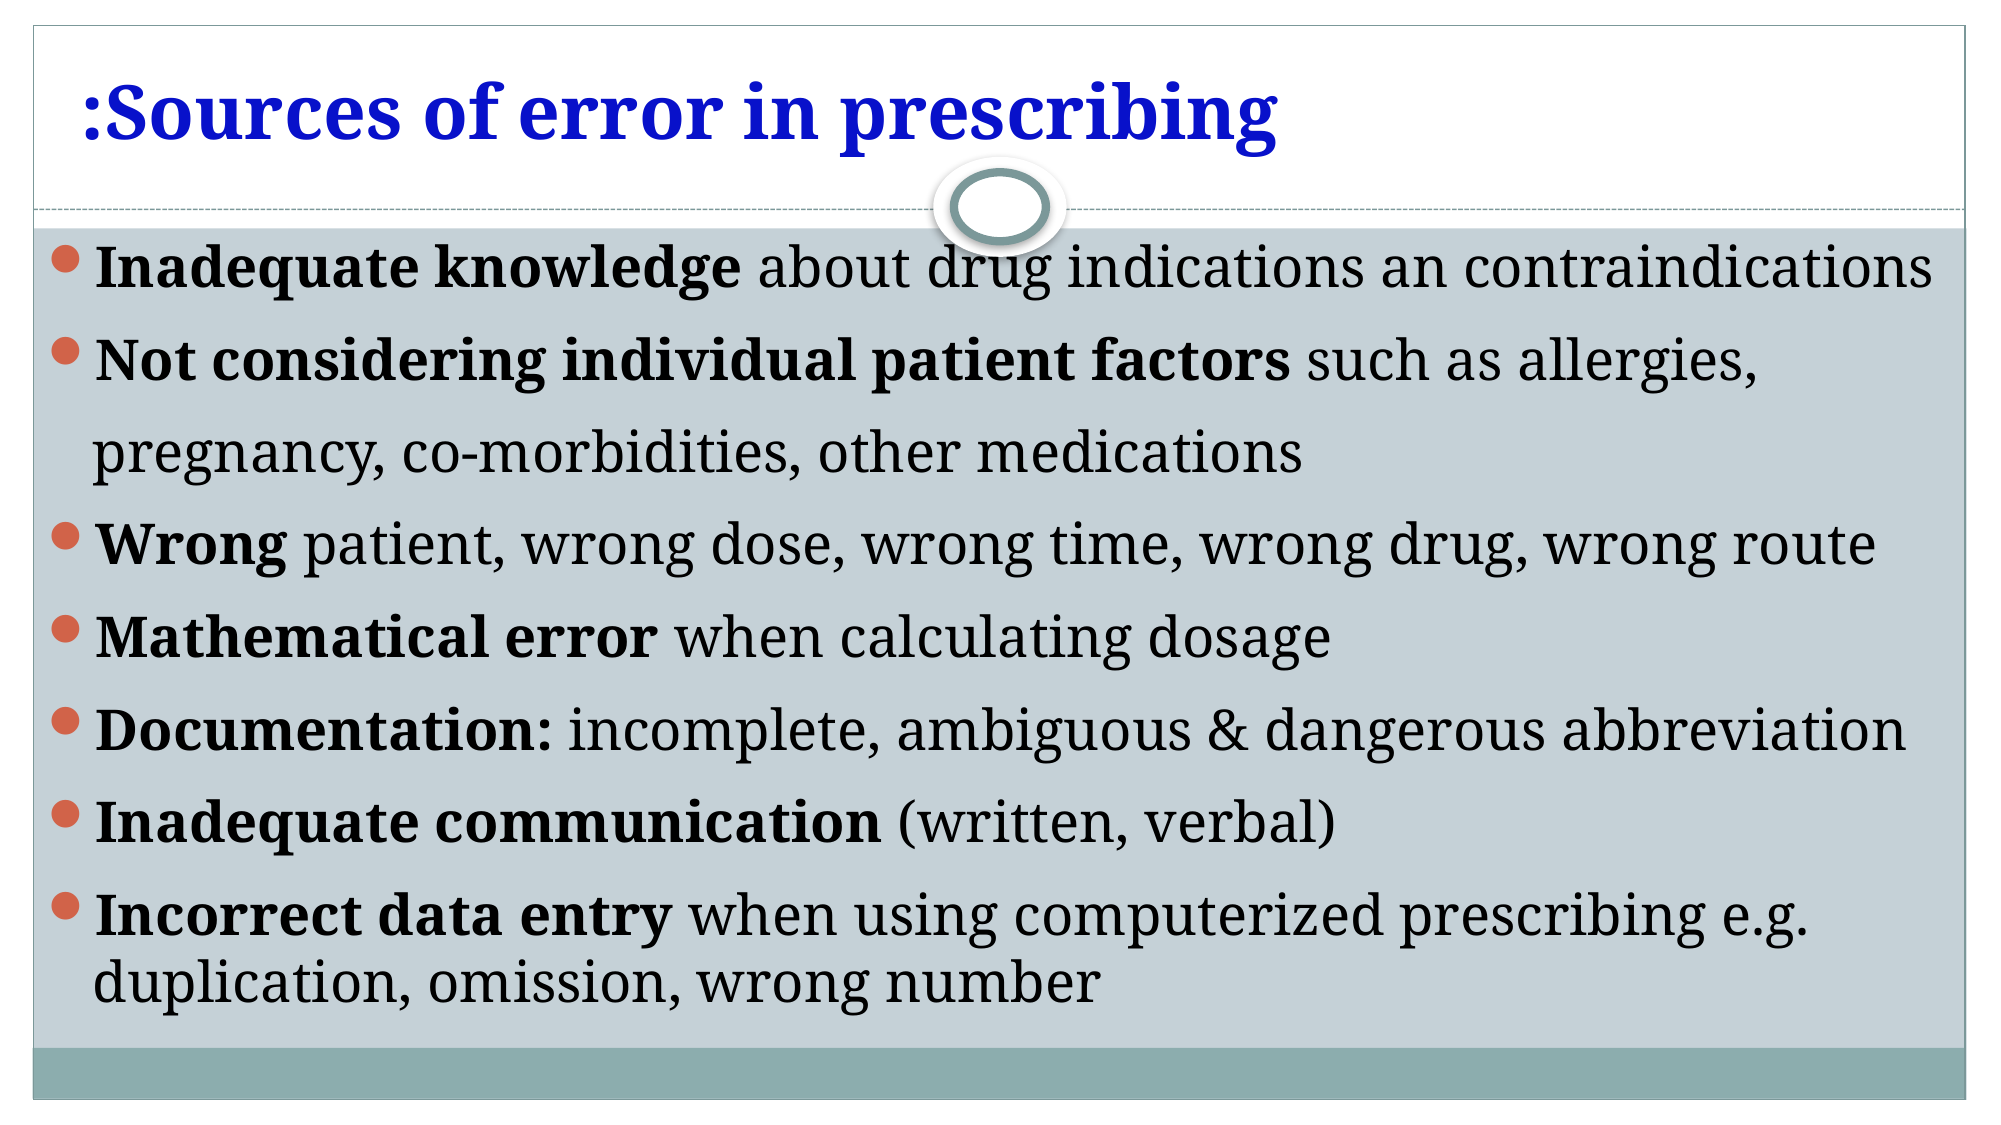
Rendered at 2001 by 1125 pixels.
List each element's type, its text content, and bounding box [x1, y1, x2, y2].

list Inadequate knowledge about drug indications an contraindications Not considering individual patient factors such as allergies, pregnancy, co-morbidities, other medications Wrong patient, wrong dose, wrong time, wrong drug, wrong route Mathematical error when calculating dosage Documentation: incomplete, ambiguous & dangerous abbreviation Inadequate communication (written, verbal) Incorrect data entry when using computerized prescribing e.g. duplication, omission, wrong number [32, 223, 1959, 1063]
title Sources of error in prescribing: [66, 37, 1933, 162]
